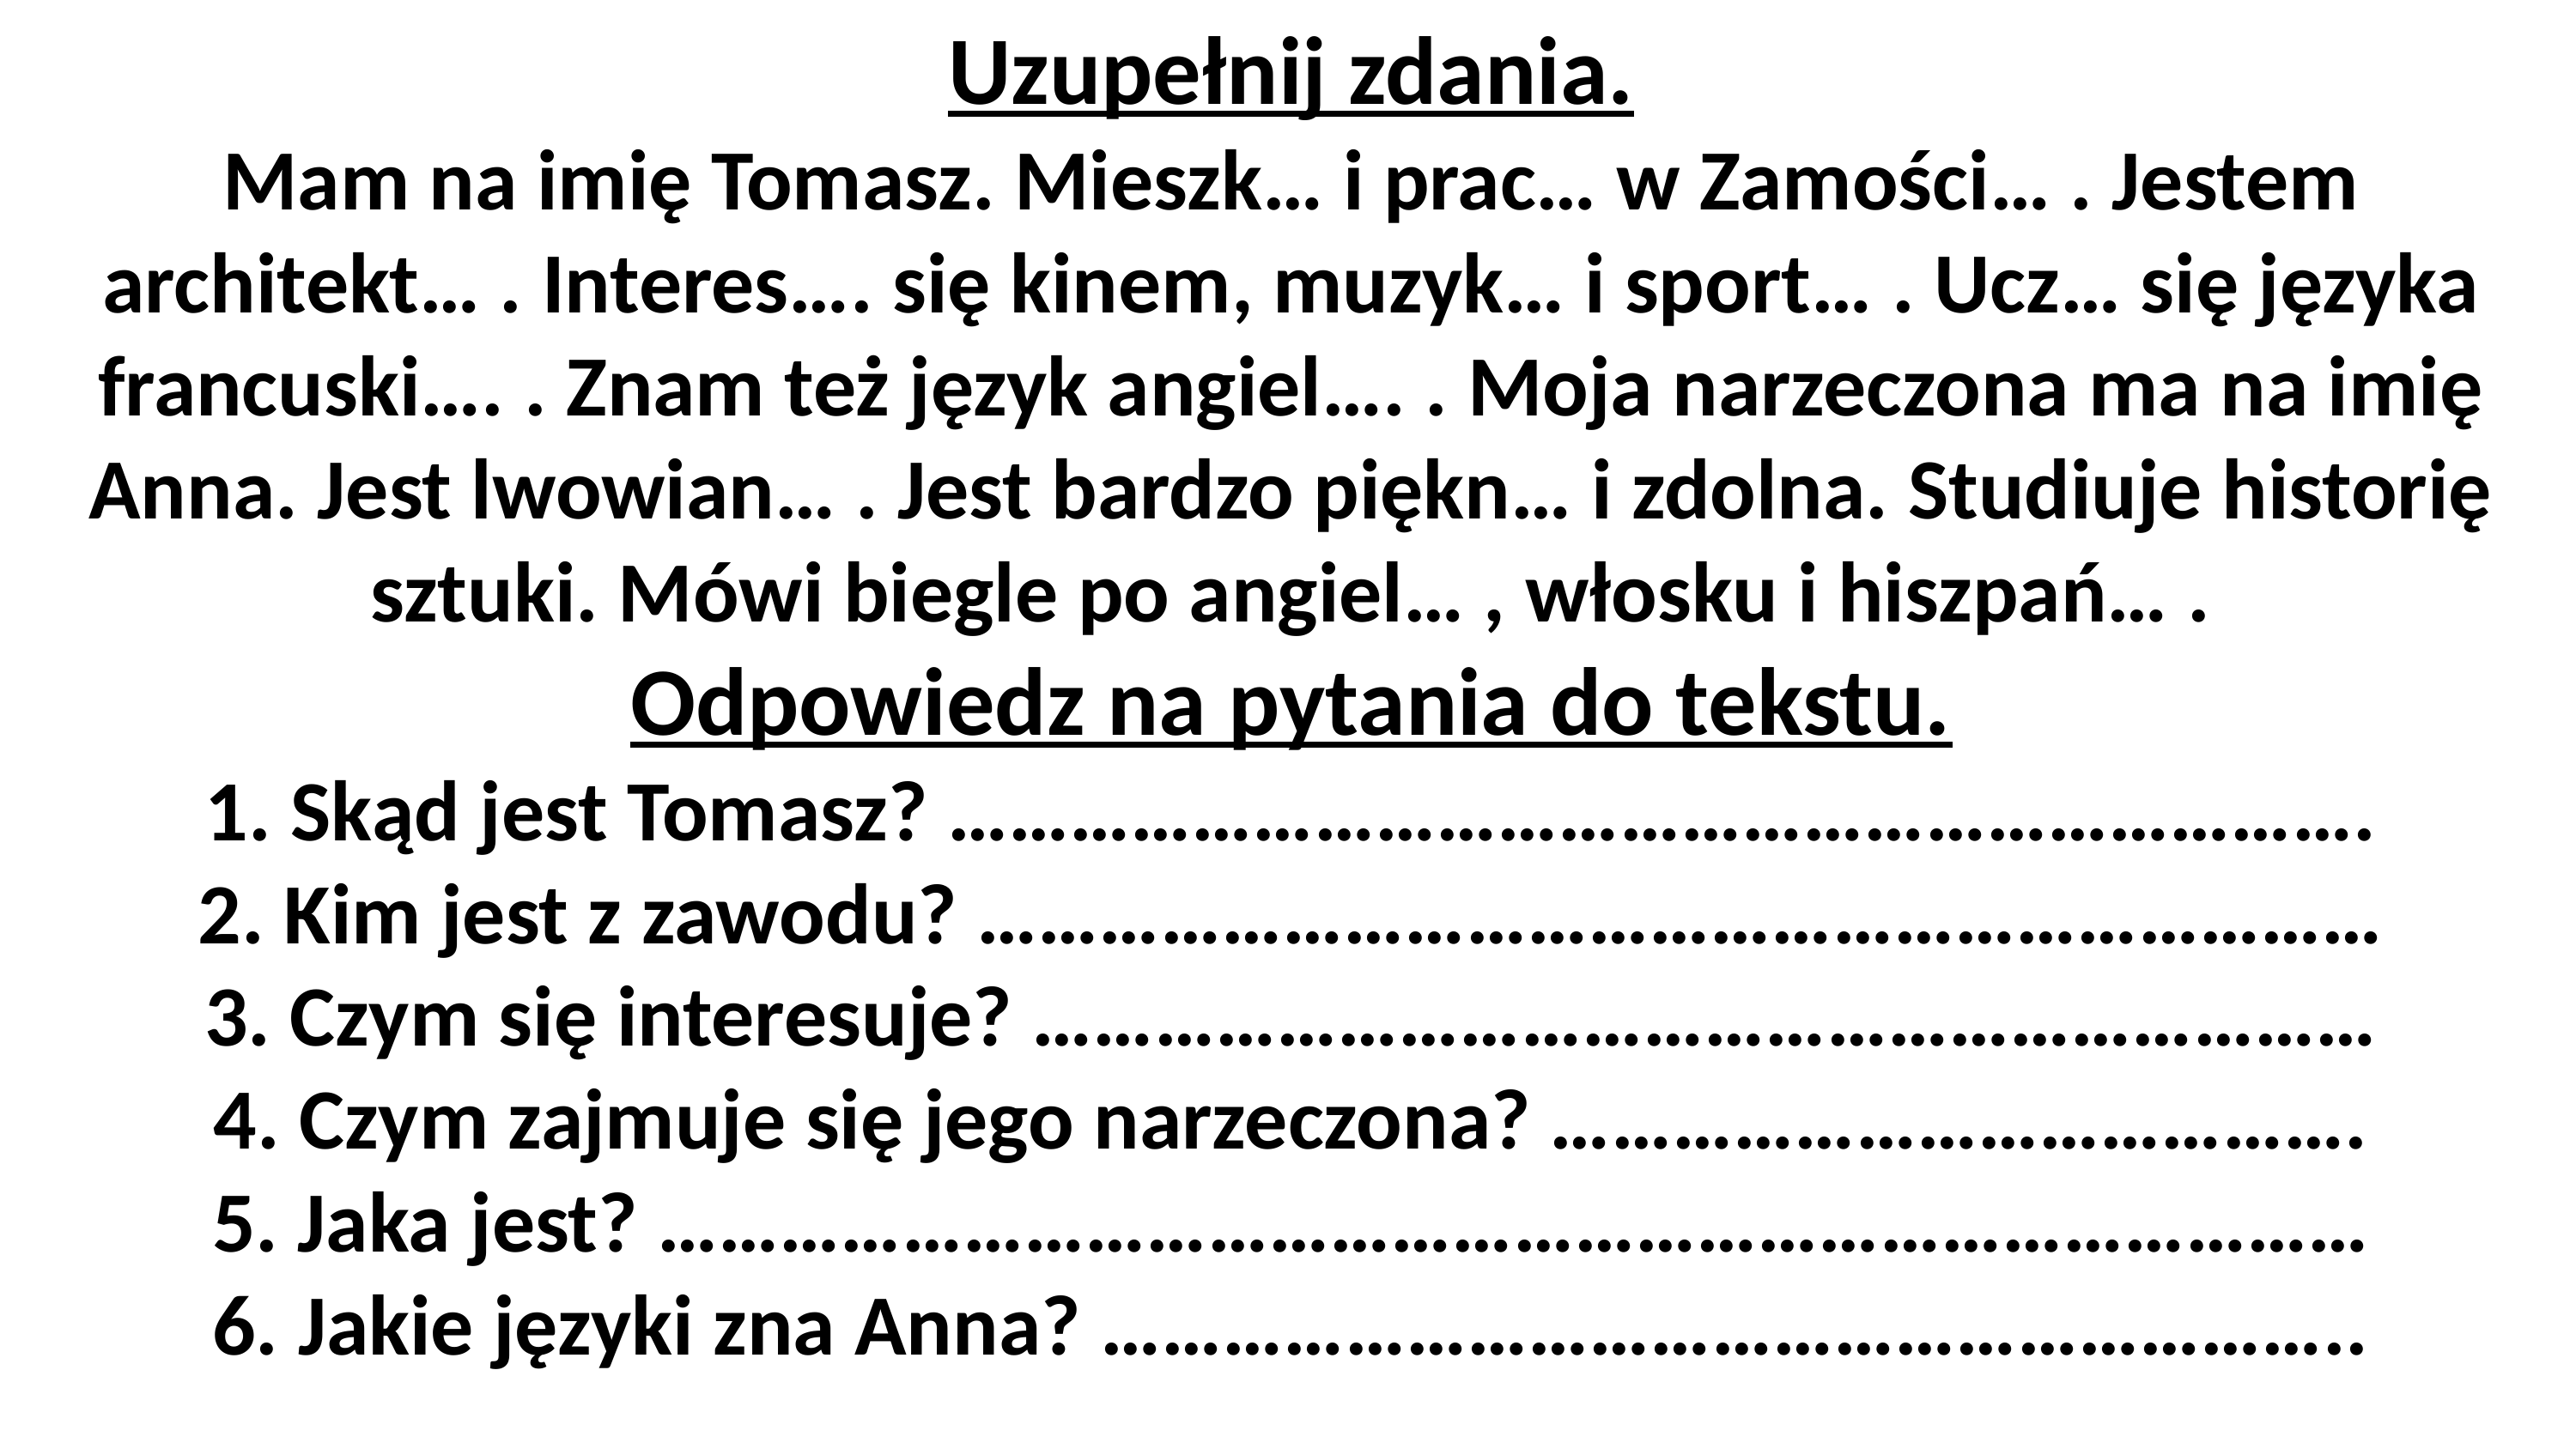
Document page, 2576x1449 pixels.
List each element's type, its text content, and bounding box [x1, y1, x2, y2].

title Uzupełnij zdania. Mam na imię Tomasz. Mieszk… i prac… w Zamości… . Jestem architekt… . Interes…. się kinem, muzyk… i sport… . Ucz… się języka francuski…. . Znam też język angiel…. . Moja narzeczona ma na imię Anna. Jest lwowian… . Jest bardzo piękn… i zdolna. Studiuje historię sztuki. Mówi biegle po angiel… , włosku i hiszpań… . Odpowiedz na pytania do tekstu. 1. Skąd jest Tomasz? ……………………………………………………………. 2. Kim jest z zawodu? …………………………………………………………… 3. Czym się interesuje? ………………………………………………………… 4. Czym zajmuje się jego narzeczona? …………………………………. 5. Jaka jest? ………………………………………………………………………… 6. Jakie języki zna Anna? …………………………………………………….. [64, 200, 2518, 1386]
